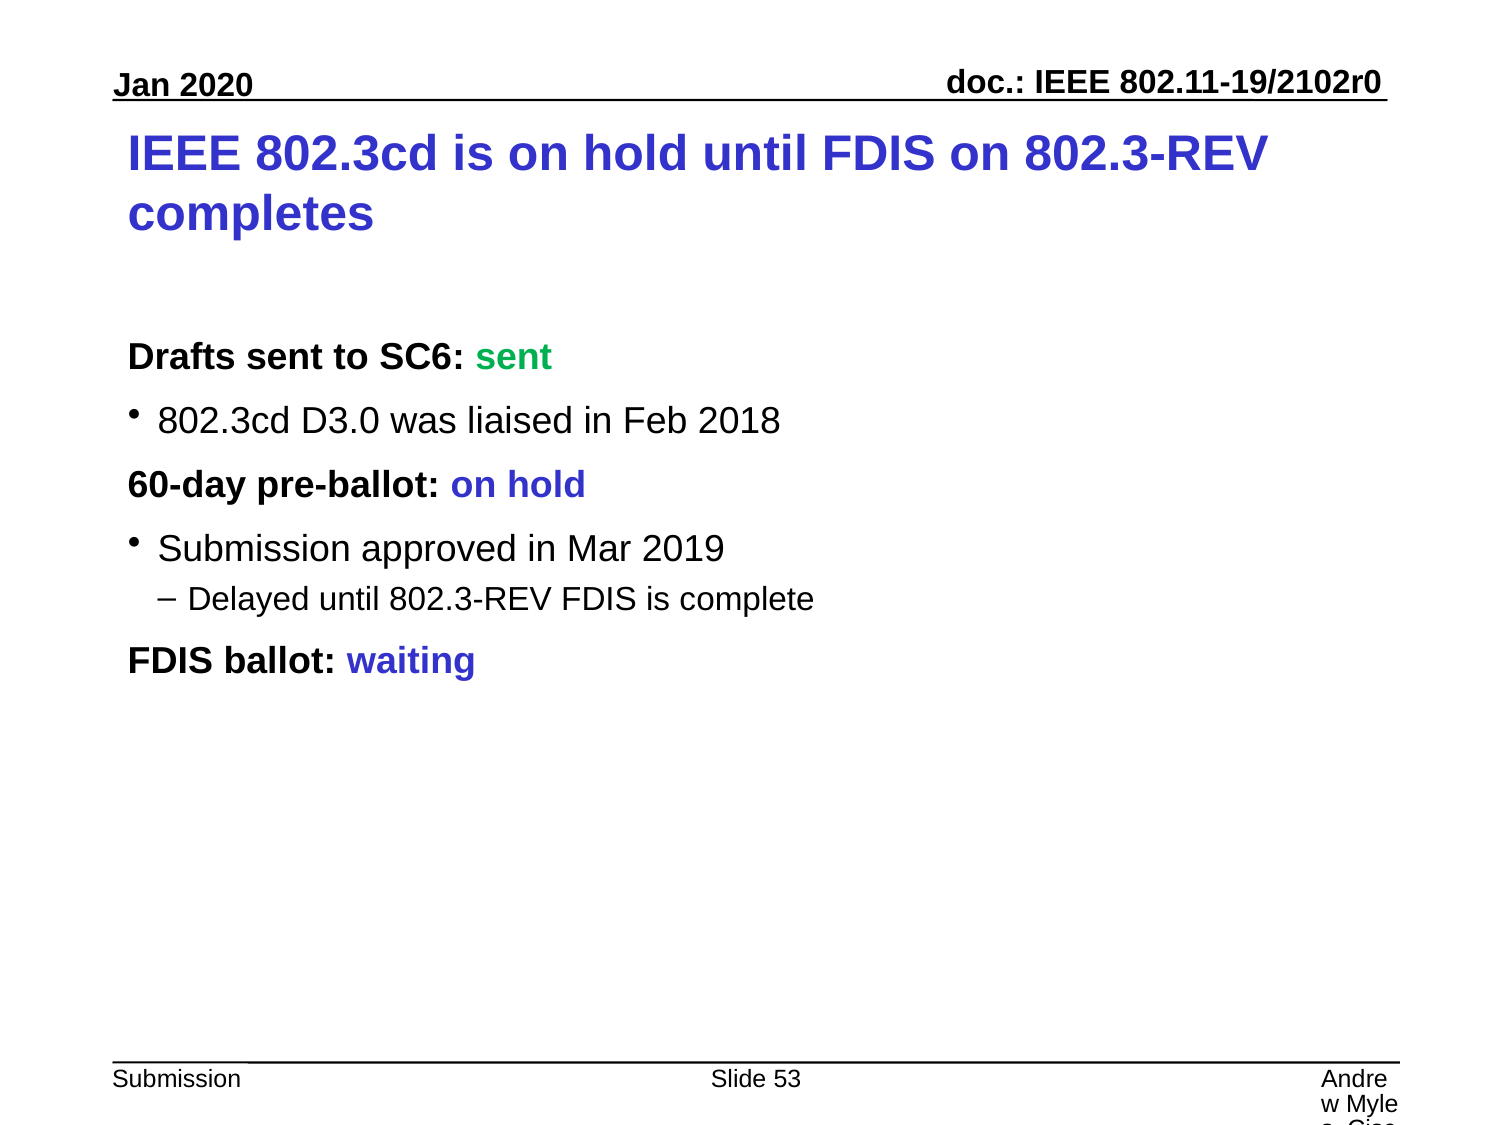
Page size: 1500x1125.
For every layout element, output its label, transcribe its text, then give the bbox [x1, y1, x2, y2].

list Drafts sent to SC6: sent 802.3cd D3.0 was liaised in Feb 2018 60-day pre-ballot: on hold Submission approved in Mar 2019 Delayed until 802.3-REV FDIS is complete FDIS ballot: waiting [112, 324, 1388, 1000]
slide_number Slide 53 [709, 1061, 803, 1093]
title IEEE 802.3cd is on hold until FDIS on 802.3-REV completes [112, 112, 1388, 288]
footer Andrew Myles, Cisco [1320, 1061, 1402, 1093]
